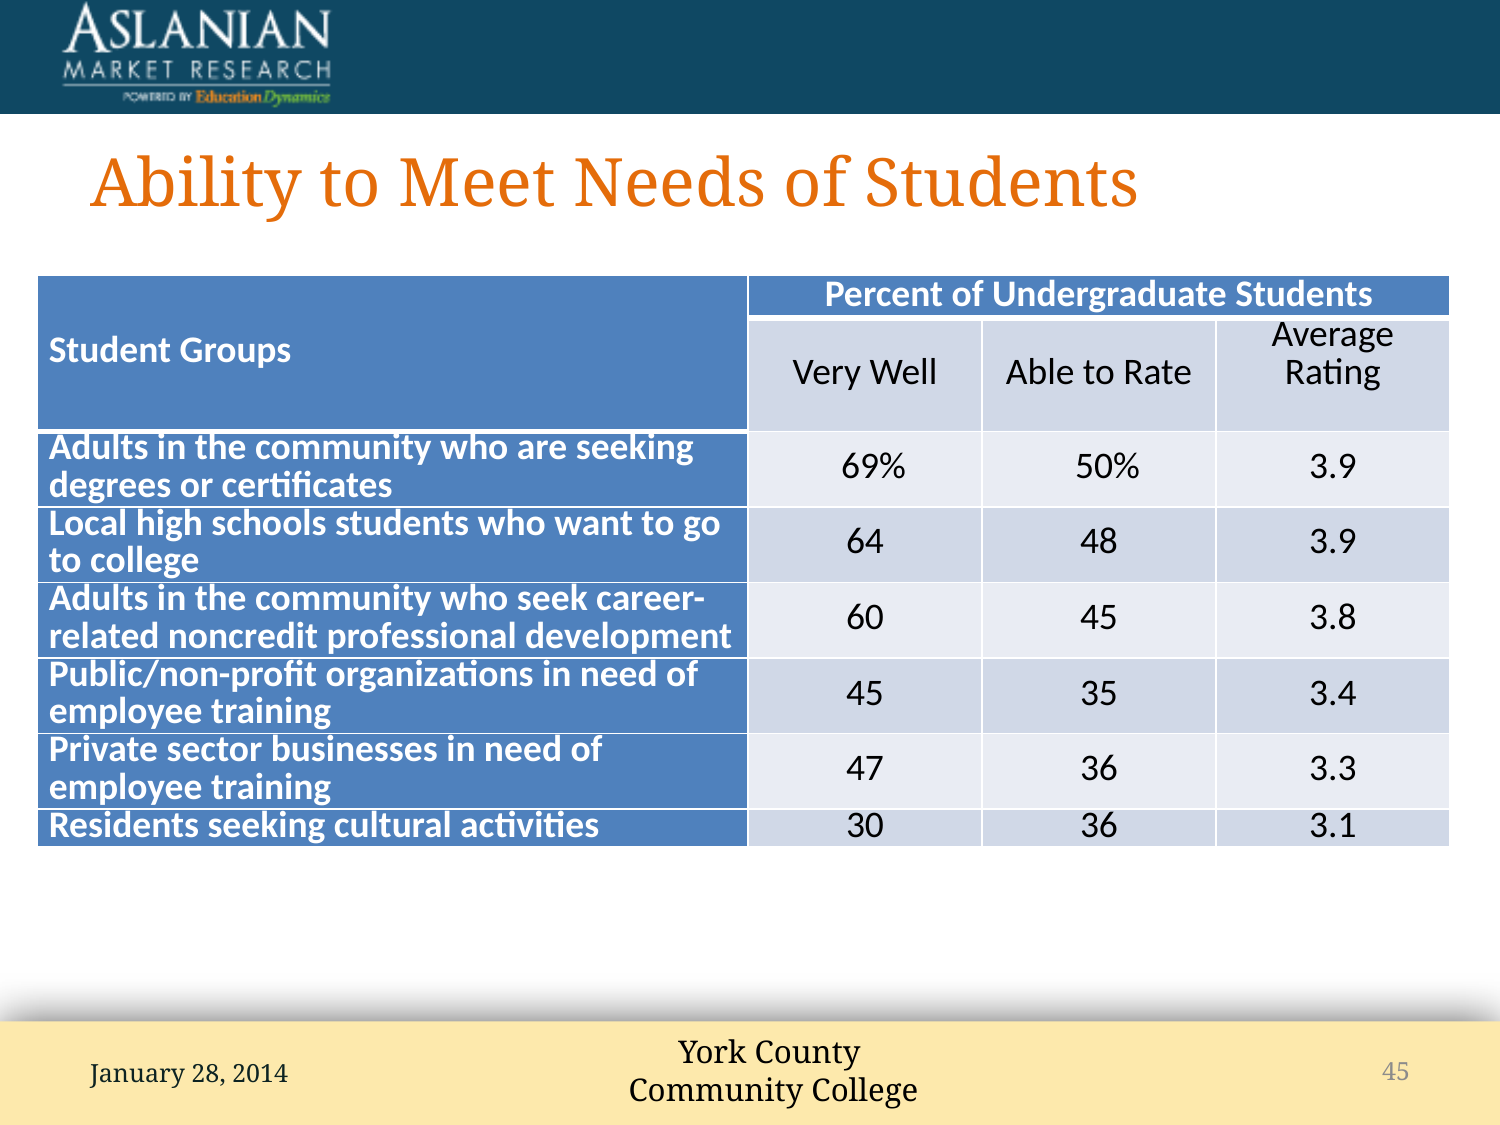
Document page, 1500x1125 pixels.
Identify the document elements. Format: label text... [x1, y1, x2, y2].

table_header Percent of Undergraduate Students [749, 276, 1449, 315]
table_cell Public/non-profit organizations in need of employee training [38, 659, 747, 733]
table_header Student Groups [38, 276, 747, 429]
table_cell Average Rating [1217, 321, 1449, 431]
table_cell 60 [749, 583, 981, 657]
table_cell Able to Rate [983, 321, 1215, 431]
table_cell 50% [983, 432, 1215, 506]
title Ability to Meet Needs of Students [75, 123, 1425, 237]
picture [0, 0, 1500, 114]
table_cell 36 [983, 734, 1215, 808]
table_cell 69% [749, 432, 981, 506]
table_cell 45 [983, 583, 1215, 657]
table_cell Local high schools students who want to go to college [38, 508, 747, 582]
table_cell 3.1 [1217, 810, 1449, 846]
table_cell 45 [749, 659, 981, 733]
table_cell Adults in the community who seek career-related noncredit professional development [38, 583, 747, 657]
table_cell 64 [749, 508, 981, 582]
table_cell 30 [749, 810, 981, 846]
table_cell 47 [749, 734, 981, 808]
table_cell 35 [983, 659, 1215, 733]
table_cell 3.9 [1217, 508, 1449, 582]
table_cell 3.3 [1217, 734, 1449, 808]
table_cell Private sector businesses in need of employee training [38, 734, 747, 808]
table_cell Residents seeking cultural activities [38, 810, 747, 846]
table_cell 3.4 [1217, 659, 1449, 733]
slide_number 45 [1074, 1042, 1425, 1103]
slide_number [75, 1042, 450, 1103]
table_cell 3.8 [1217, 583, 1449, 657]
table_cell 3.9 [1217, 432, 1449, 506]
table_cell Very Well [749, 321, 981, 431]
table_cell Adults in the community who are seeking degrees or certificates [38, 434, 747, 506]
table_cell 36 [983, 810, 1215, 846]
table_cell 48 [983, 508, 1215, 582]
